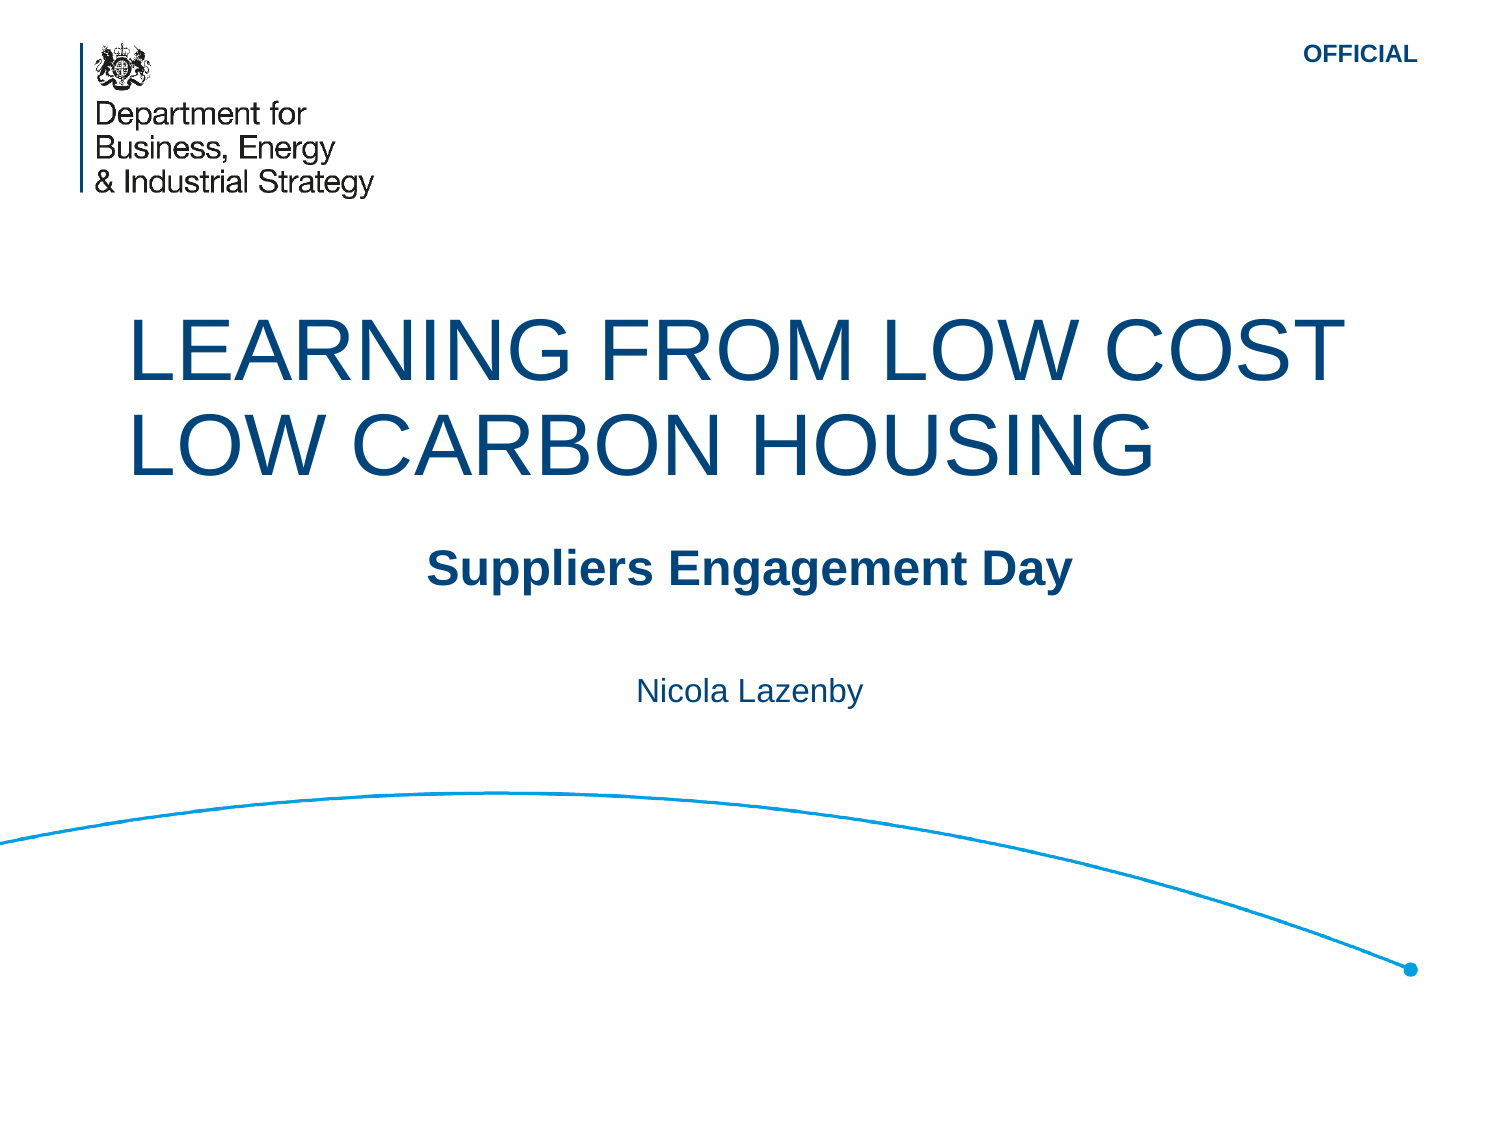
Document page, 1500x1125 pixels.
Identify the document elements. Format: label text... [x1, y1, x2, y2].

picture [0, 667, 1500, 1022]
picture [0, 667, 224, 841]
text_box Learning from Low Cost Low Carbon Housing [112, 297, 1388, 539]
text_box Suppliers Engagement Day Nicola Lazenby [224, 534, 1275, 823]
picture [80, 43, 374, 199]
